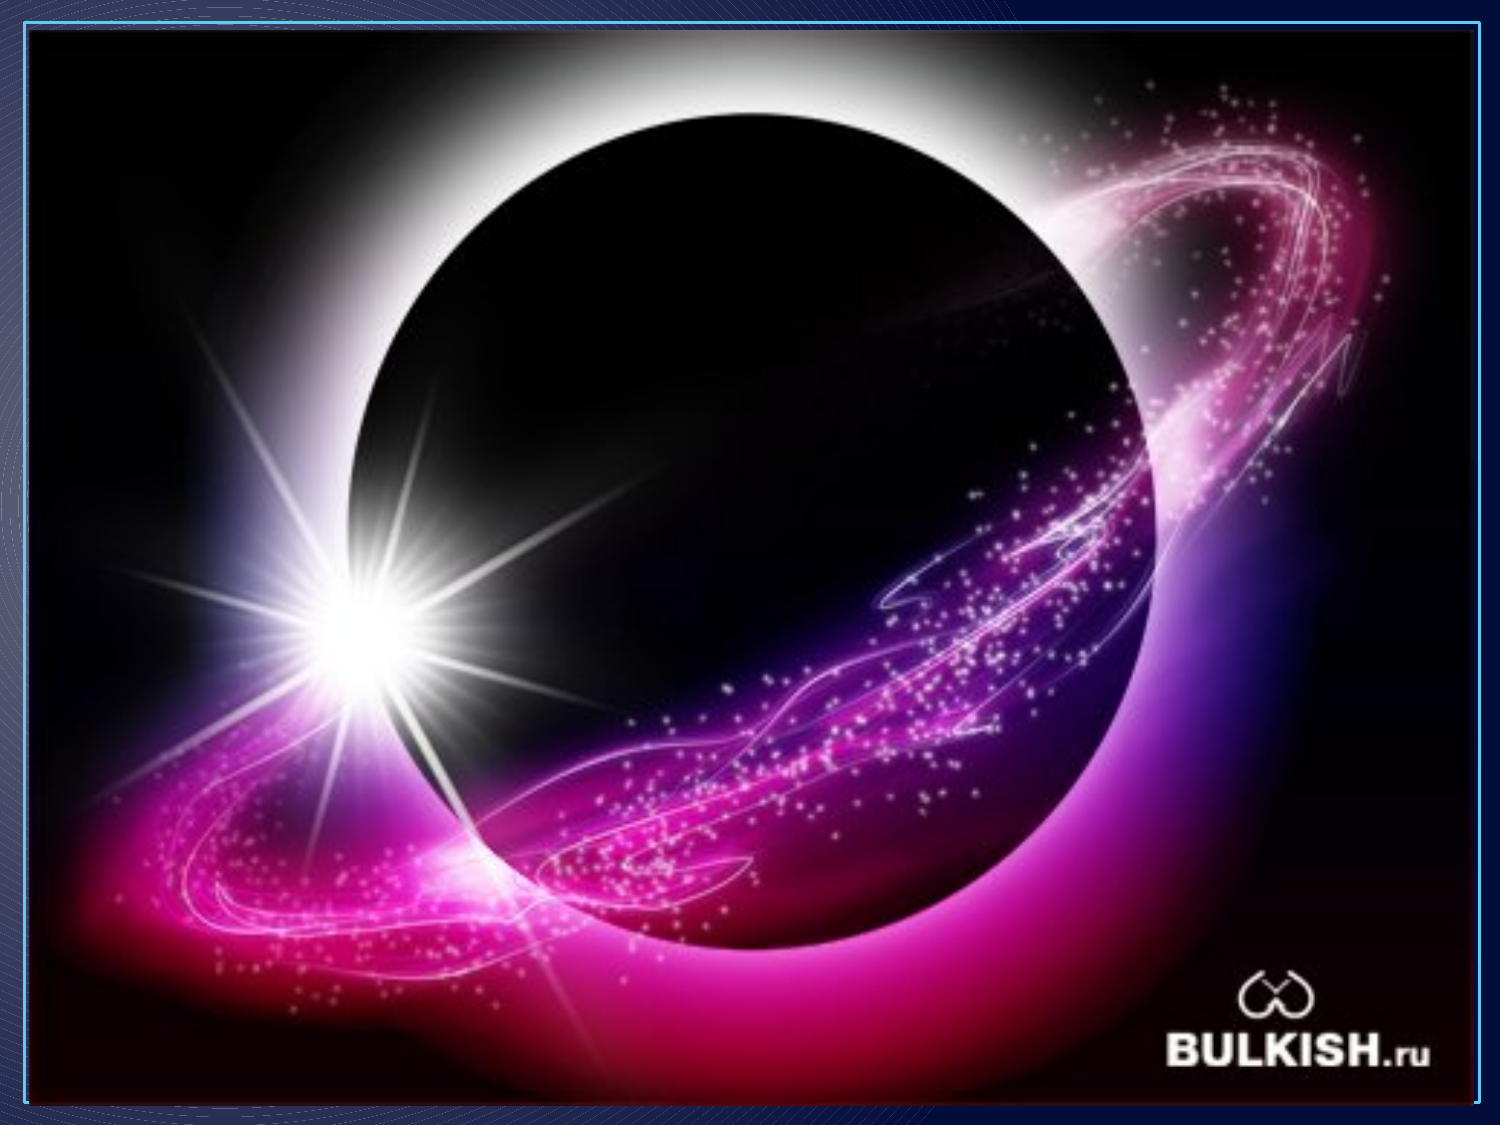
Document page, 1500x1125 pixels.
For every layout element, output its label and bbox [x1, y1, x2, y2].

list [29, 30, 1474, 1107]
